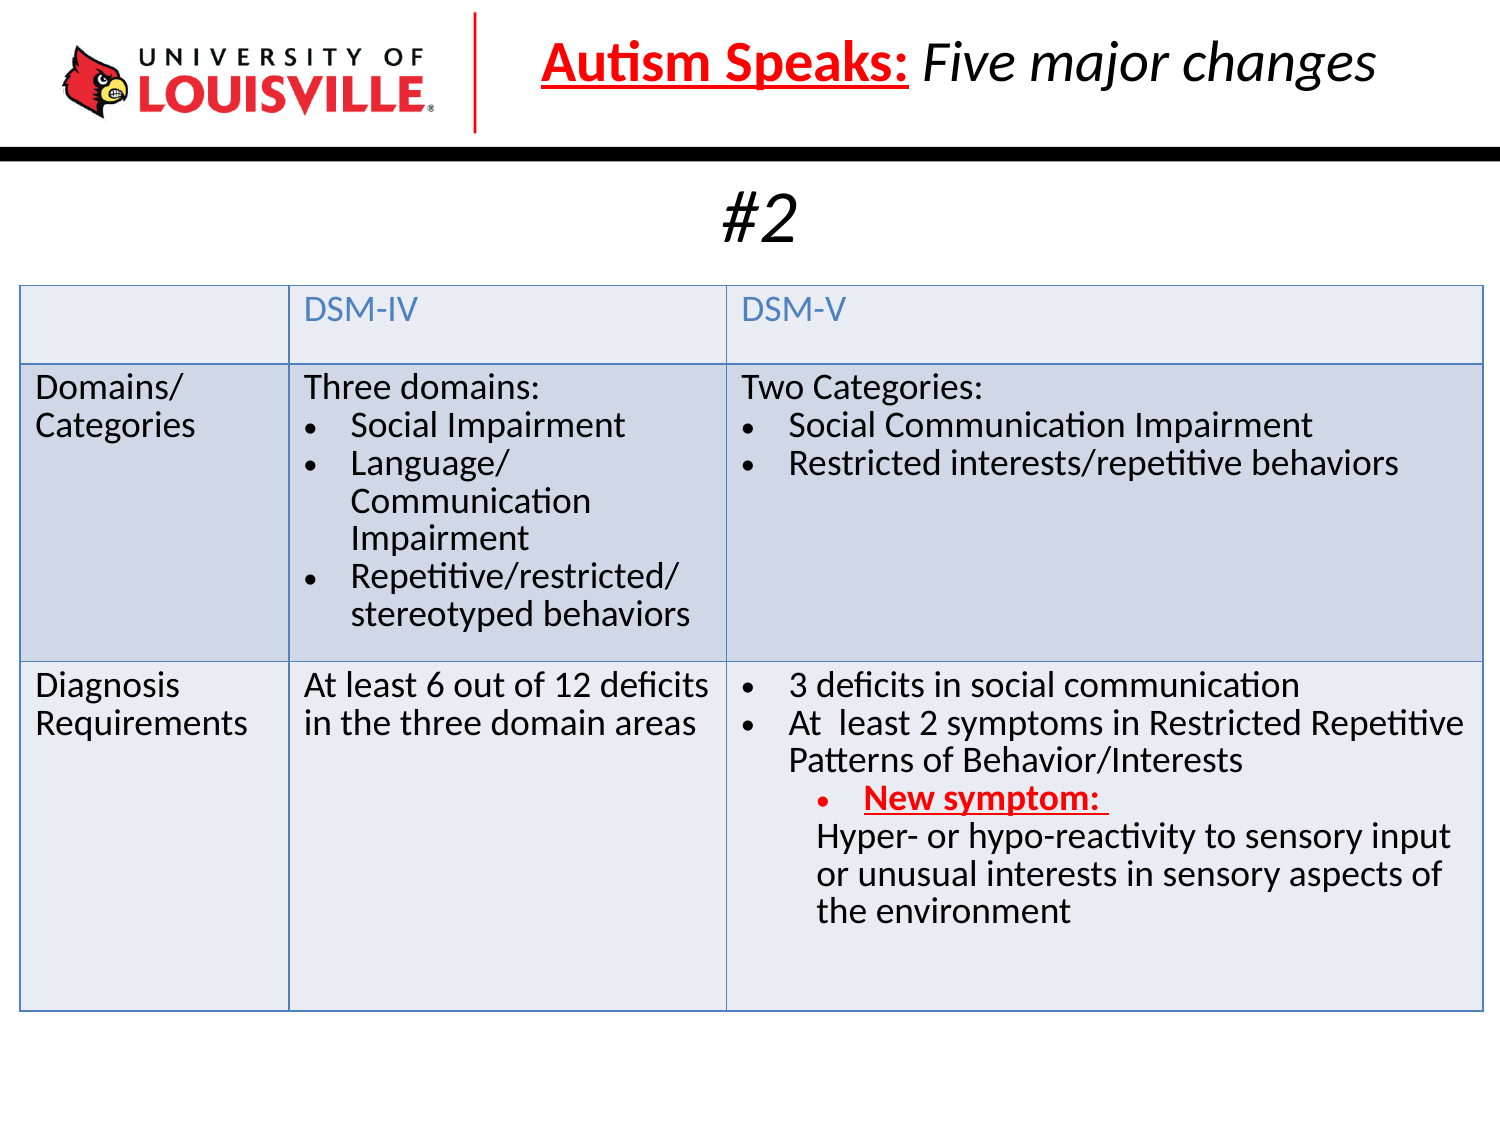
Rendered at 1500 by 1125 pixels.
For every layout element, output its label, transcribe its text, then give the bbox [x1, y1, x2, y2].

table_cell Domains/Categories [21, 365, 288, 661]
text_box Autism Speaks: Five major changes [526, 15, 1500, 171]
list #2 [18, 160, 1500, 938]
table_cell Diagnosis Requirements [21, 662, 288, 1010]
table_header [21, 286, 288, 363]
table_header DSM-V [727, 286, 1482, 363]
table_cell Two Categories: Social Communication Impairment Restricted interests/repetitive behaviors [727, 365, 1482, 661]
table_cell At least 6 out of 12 deficits in the three domain areas [290, 662, 726, 1010]
table_cell Three domains: Social Impairment Language/Communication Impairment Repetitive/restricted/stereotyped behaviors [290, 365, 726, 661]
table_cell 3 deficits in social communication At least 2 symptoms in Restricted Repetitive Patterns of Behavior/Interests New symptom: Hyper- or hypo-reactivity to sensory input or unusual interests in sensory aspects of the environment [727, 662, 1482, 1010]
table_header DSM-IV [290, 286, 726, 363]
picture [58, 41, 435, 122]
